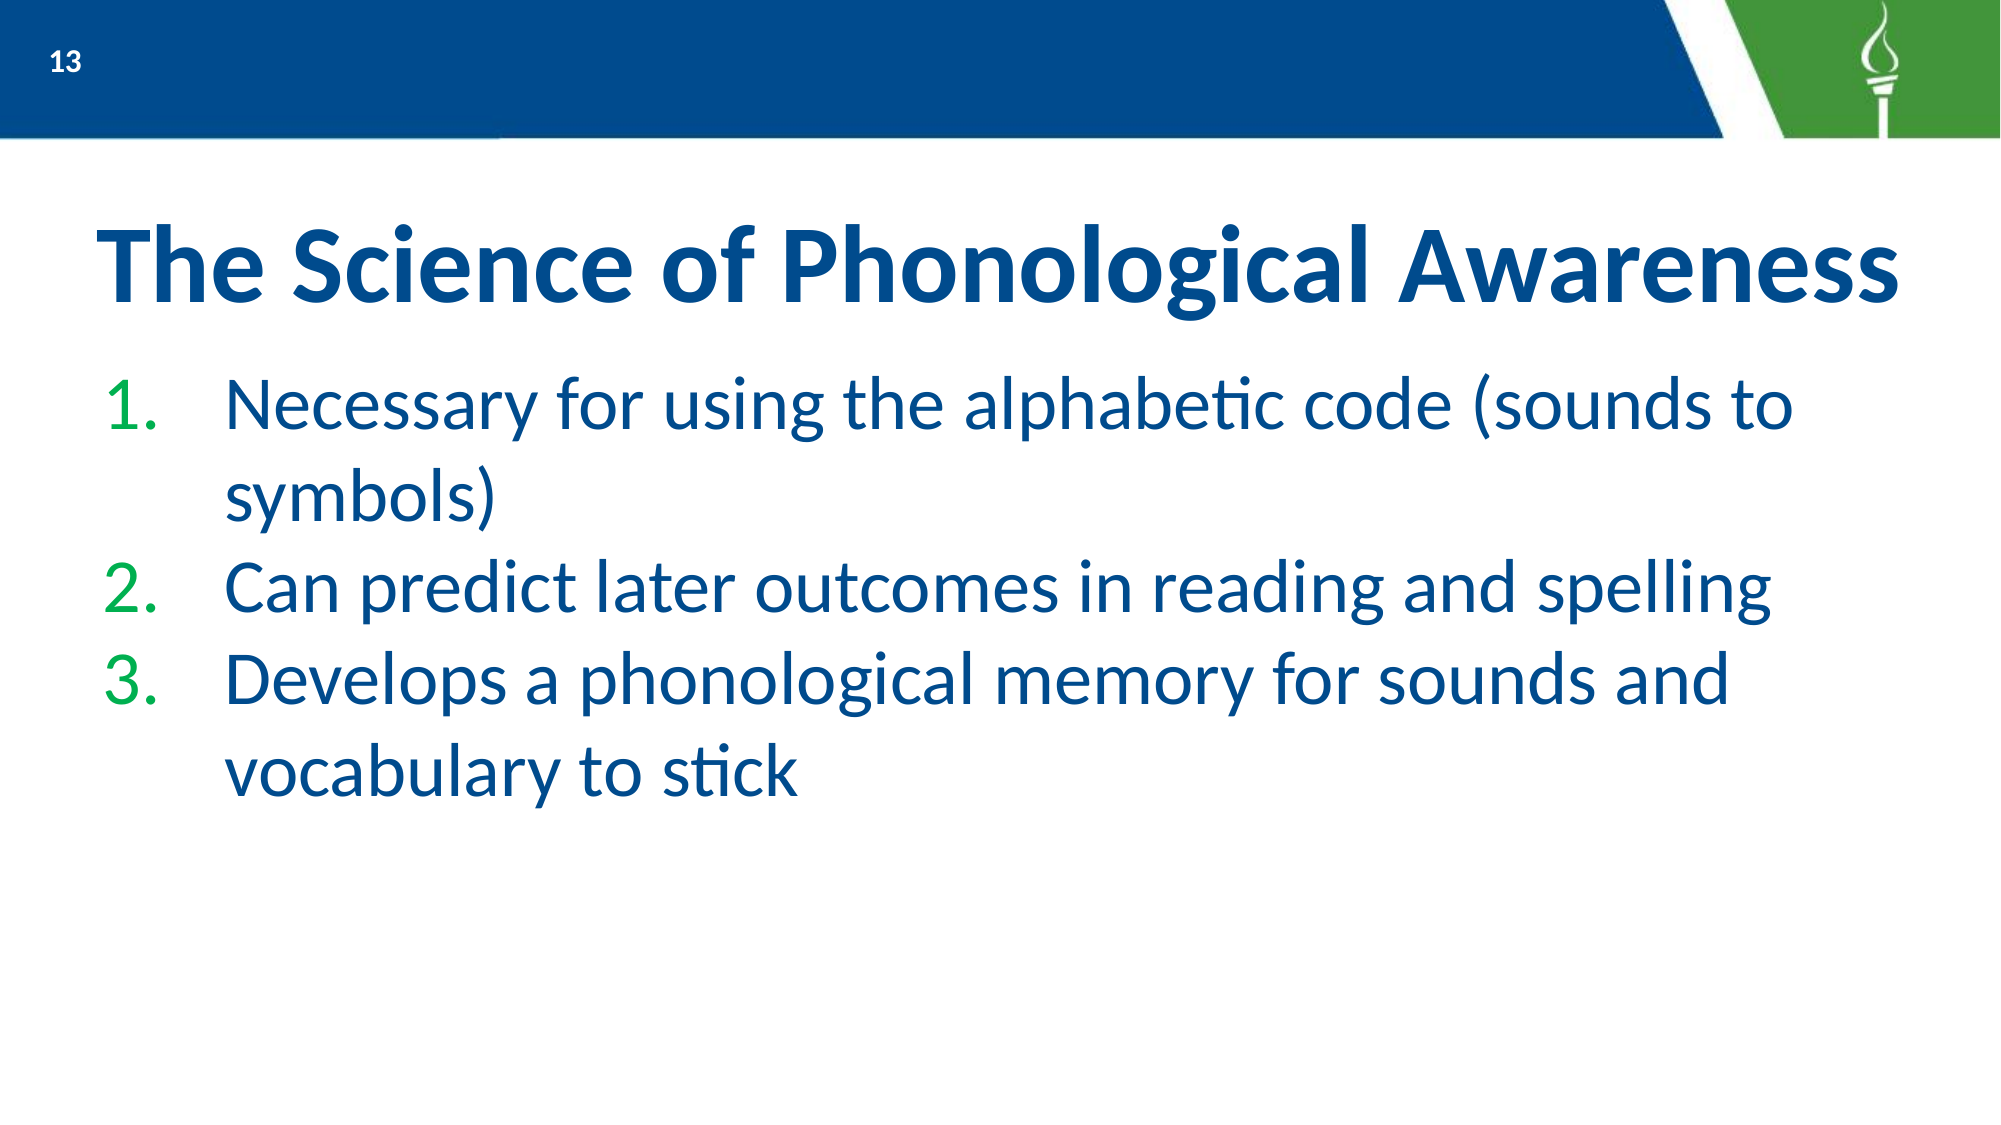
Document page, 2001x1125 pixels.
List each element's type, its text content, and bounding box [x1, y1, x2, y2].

title The Science of Phonological Awareness [62, 170, 1938, 346]
list Necessary for using the alphabetic code (sounds to symbols) Can predict later outcomes in reading and spelling Develops a phonological memory for sounds and vocabulary to stick [62, 346, 1938, 1100]
slide_number 13 [33, 29, 200, 89]
picture [0, 0, 2001, 1125]
